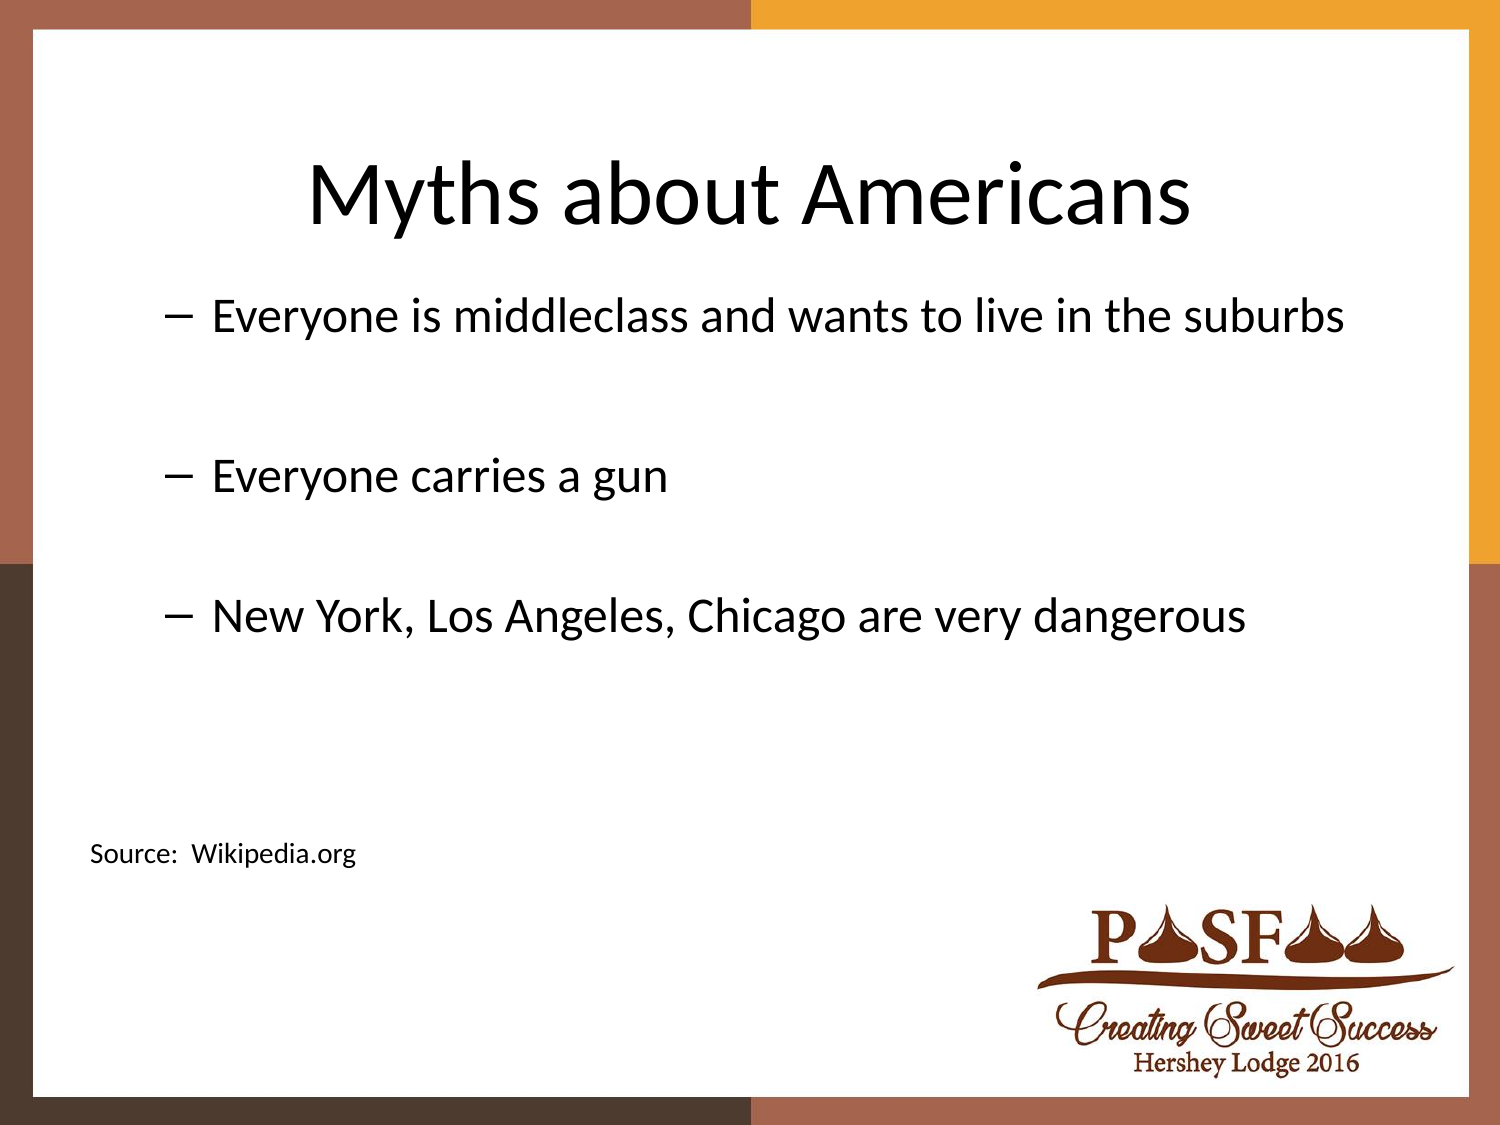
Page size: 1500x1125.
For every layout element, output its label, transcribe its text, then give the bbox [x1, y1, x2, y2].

picture [0, 0, 1500, 1125]
list Everyone is middleclass and wants to live in the suburbs Everyone carries a gun New York, Los Angeles, Chicago are very dangerous Source: Wikipedia.org [75, 275, 1425, 1005]
title Myths about Americans [75, 87, 1425, 275]
